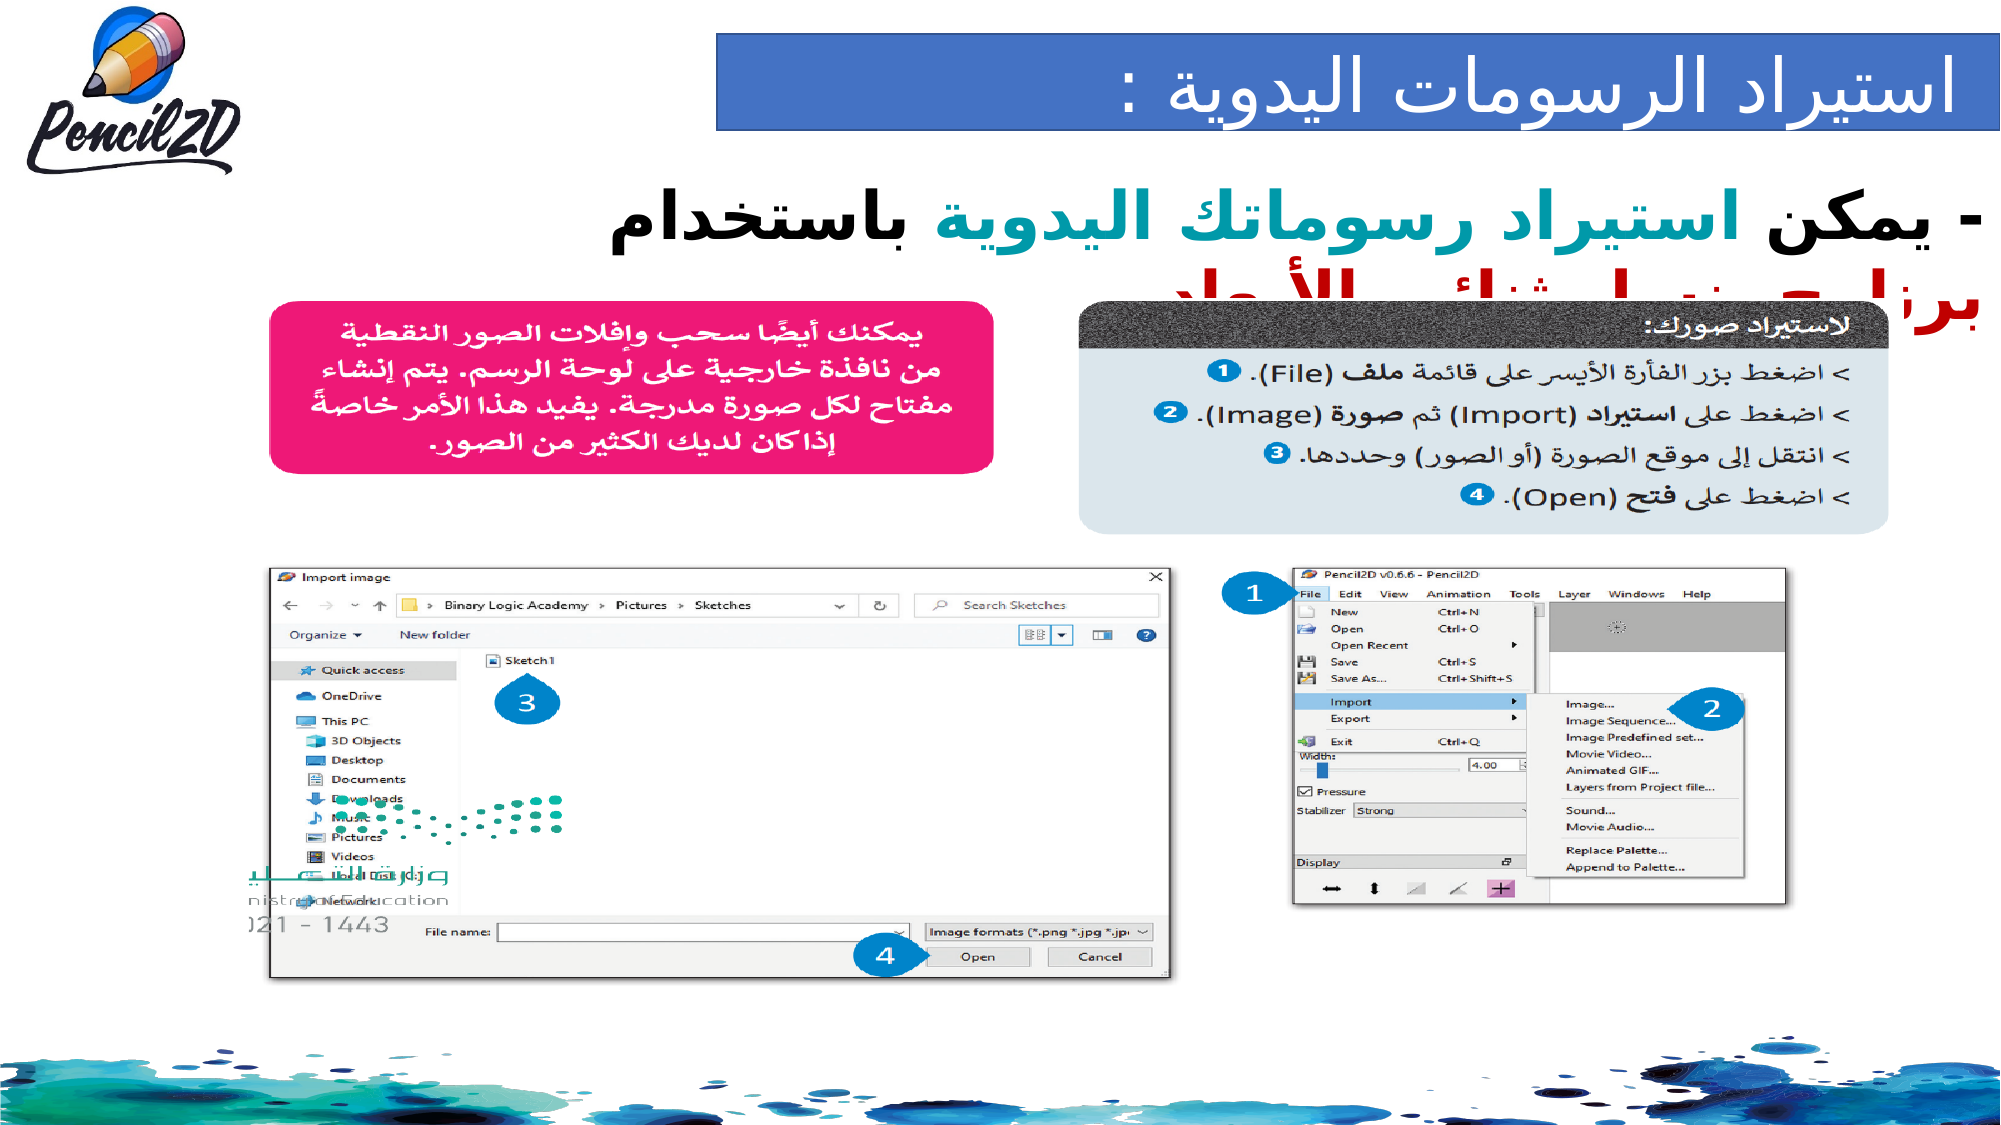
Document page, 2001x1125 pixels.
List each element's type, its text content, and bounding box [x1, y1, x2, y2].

picture [248, 298, 1904, 994]
text_box استيراد الرسومات اليدوية : [716, 33, 2000, 131]
picture [1, 1, 268, 179]
text_box - يمكن استيراد رسوماتك اليدوية باستخدام برنامج بنسل ثنائي الأبعاد. [423, 165, 2000, 340]
picture [0, 1029, 2000, 1125]
